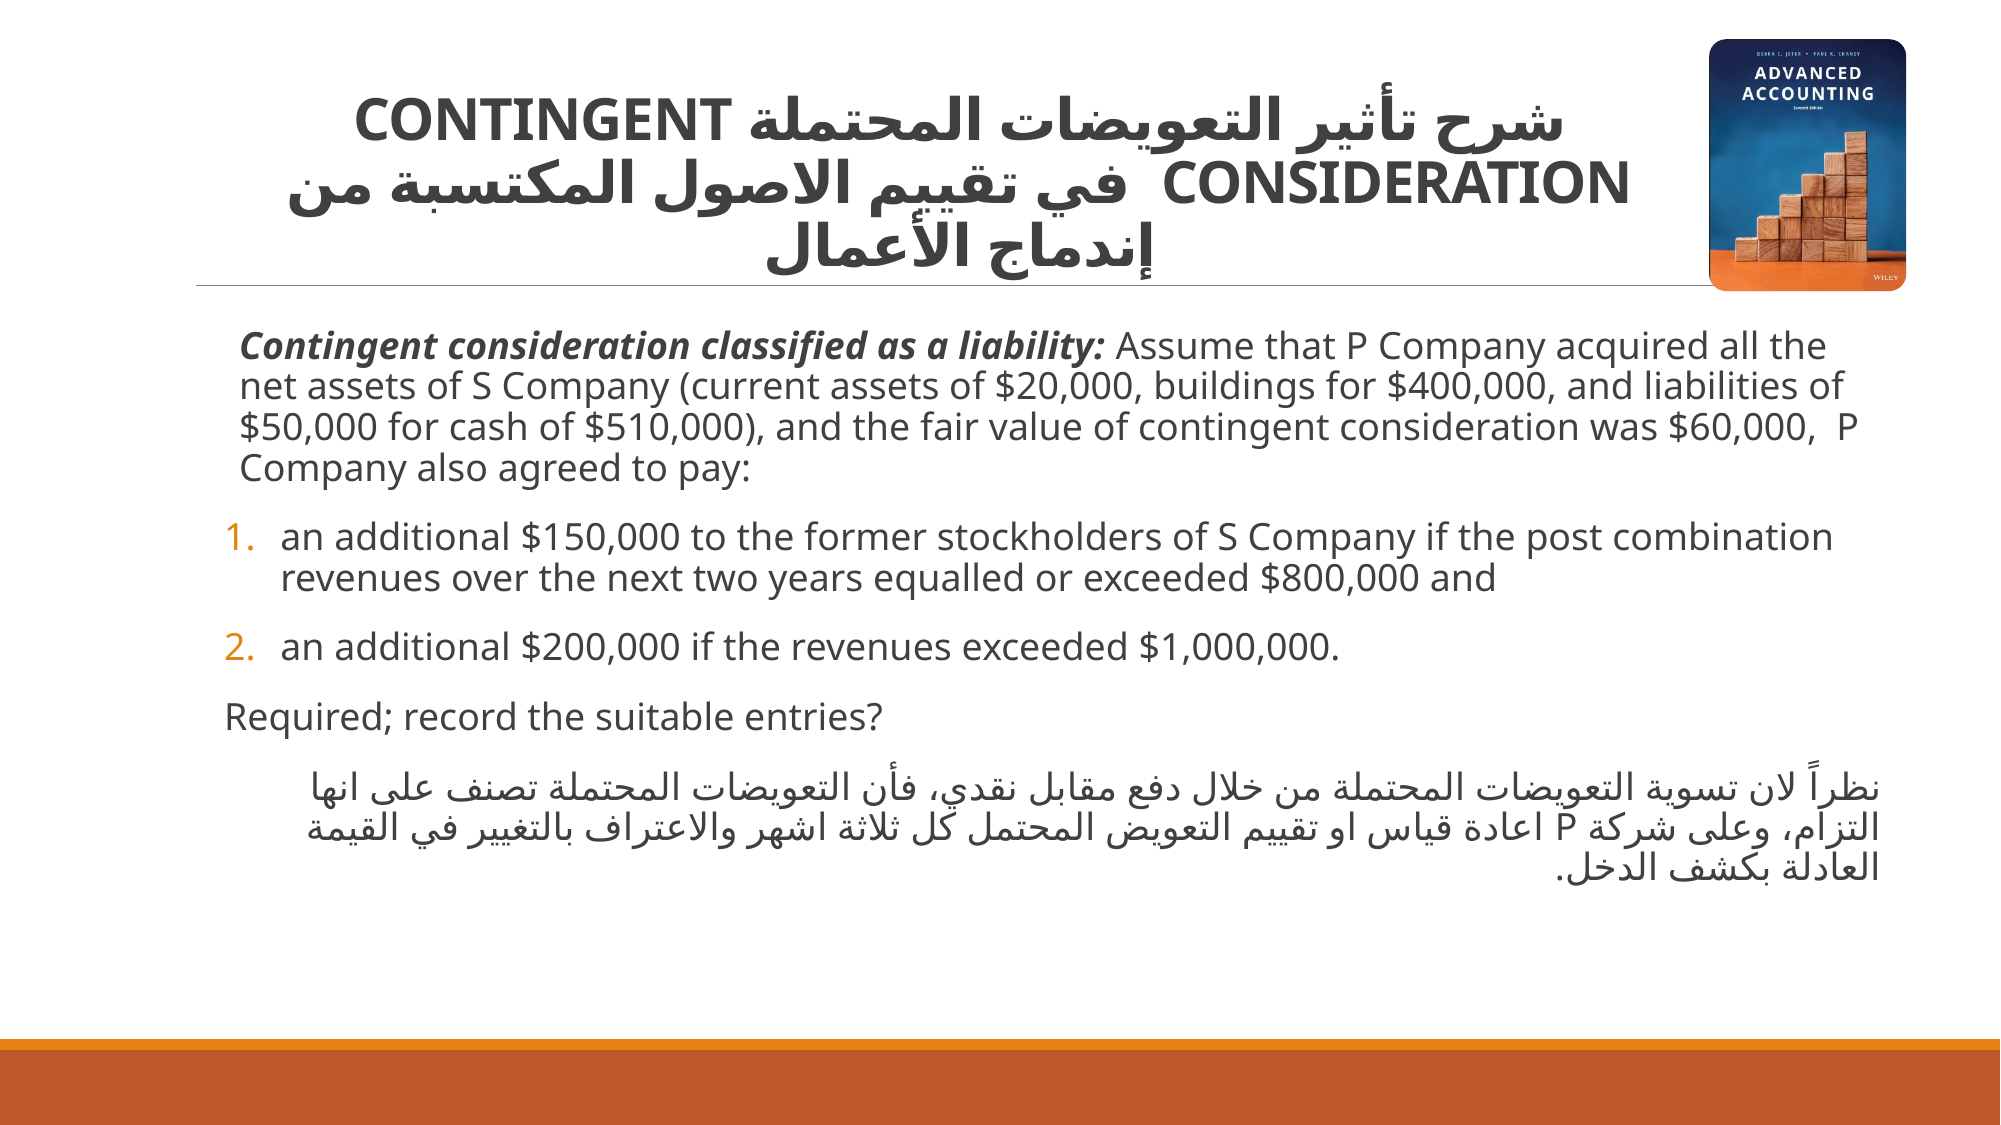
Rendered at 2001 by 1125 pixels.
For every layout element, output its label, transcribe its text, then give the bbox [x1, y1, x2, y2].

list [1708, 38, 1907, 292]
title شرح تأثير التعويضات المحتملة CONTINGENT CONSIDERATION في تقييم الاصول المكتسبة من إندماج الأعمال [224, 88, 1697, 287]
list Contingent consideration classified as a liability: Assume that P Company acquired all the net assets of S Company (current assets of $20,000, buildings for $400,000, and liabilities of $50,000 for cash of $510,000), and the fair value of contingent consideration was $60,000, P Company also agreed to pay: an additional $150,000 to the former stockholders of S Company if the post combination revenues over the next two years equalled or exceeded $800,000 and an additional $200,000 if the revenues exceeded $1,000,000. Required; record the suitable entries? نظراً لان تسوية التعويضات المحتملة من خلال دفع مقابل نقدي، فأن التعويضات المحتملة تصنف على انها التزام، وعلى شركة P اعادة قياس او تقييم التعويض المحتمل كل ثلاثة اشهر والاعتراف بالتغيير في القيمة العادلة بكشف الدخل. [224, 319, 1881, 1049]
